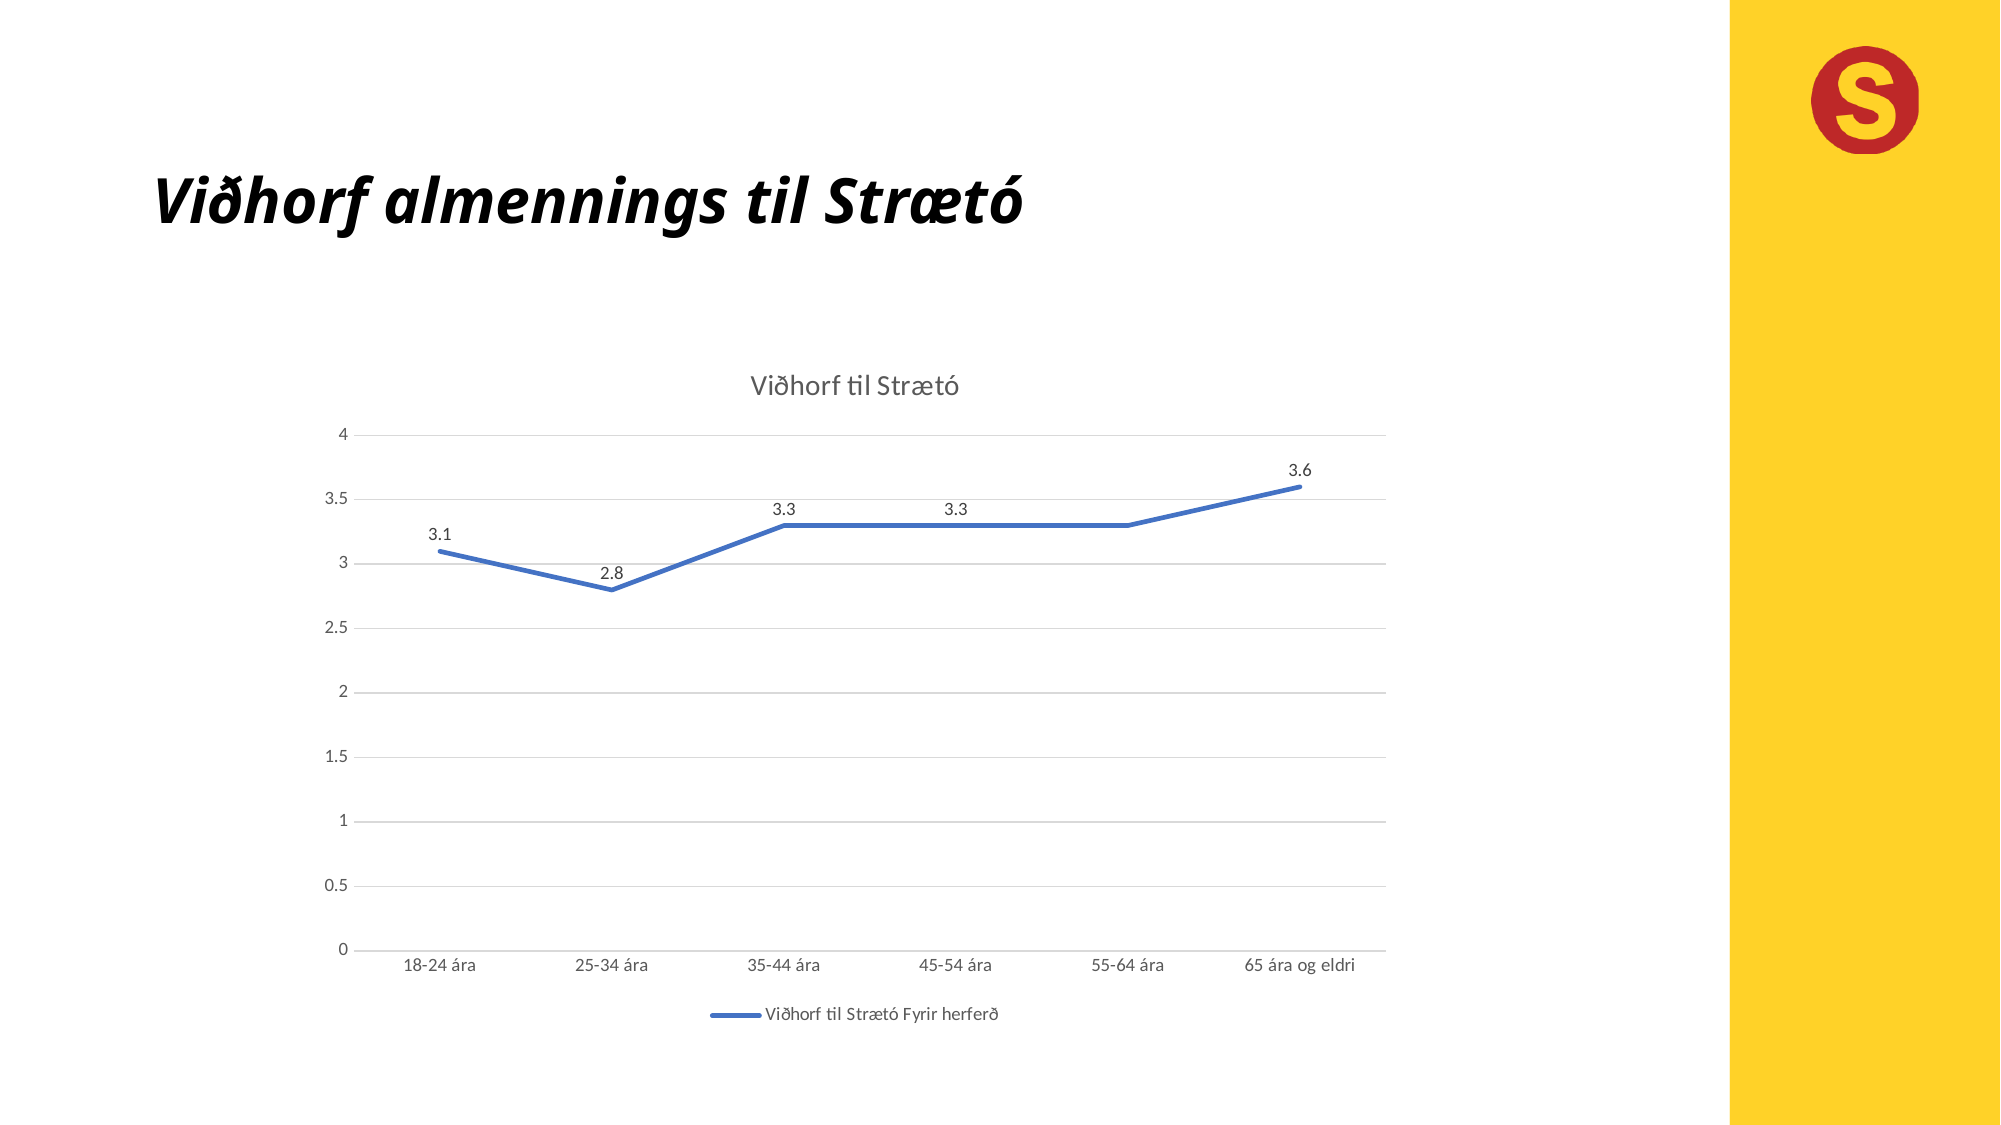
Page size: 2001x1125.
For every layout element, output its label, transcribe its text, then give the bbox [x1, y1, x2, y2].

text_box Viðhorf almennings til Strætó [137, 118, 1863, 282]
picture [1811, 46, 1919, 154]
chart [302, 343, 1409, 1032]
